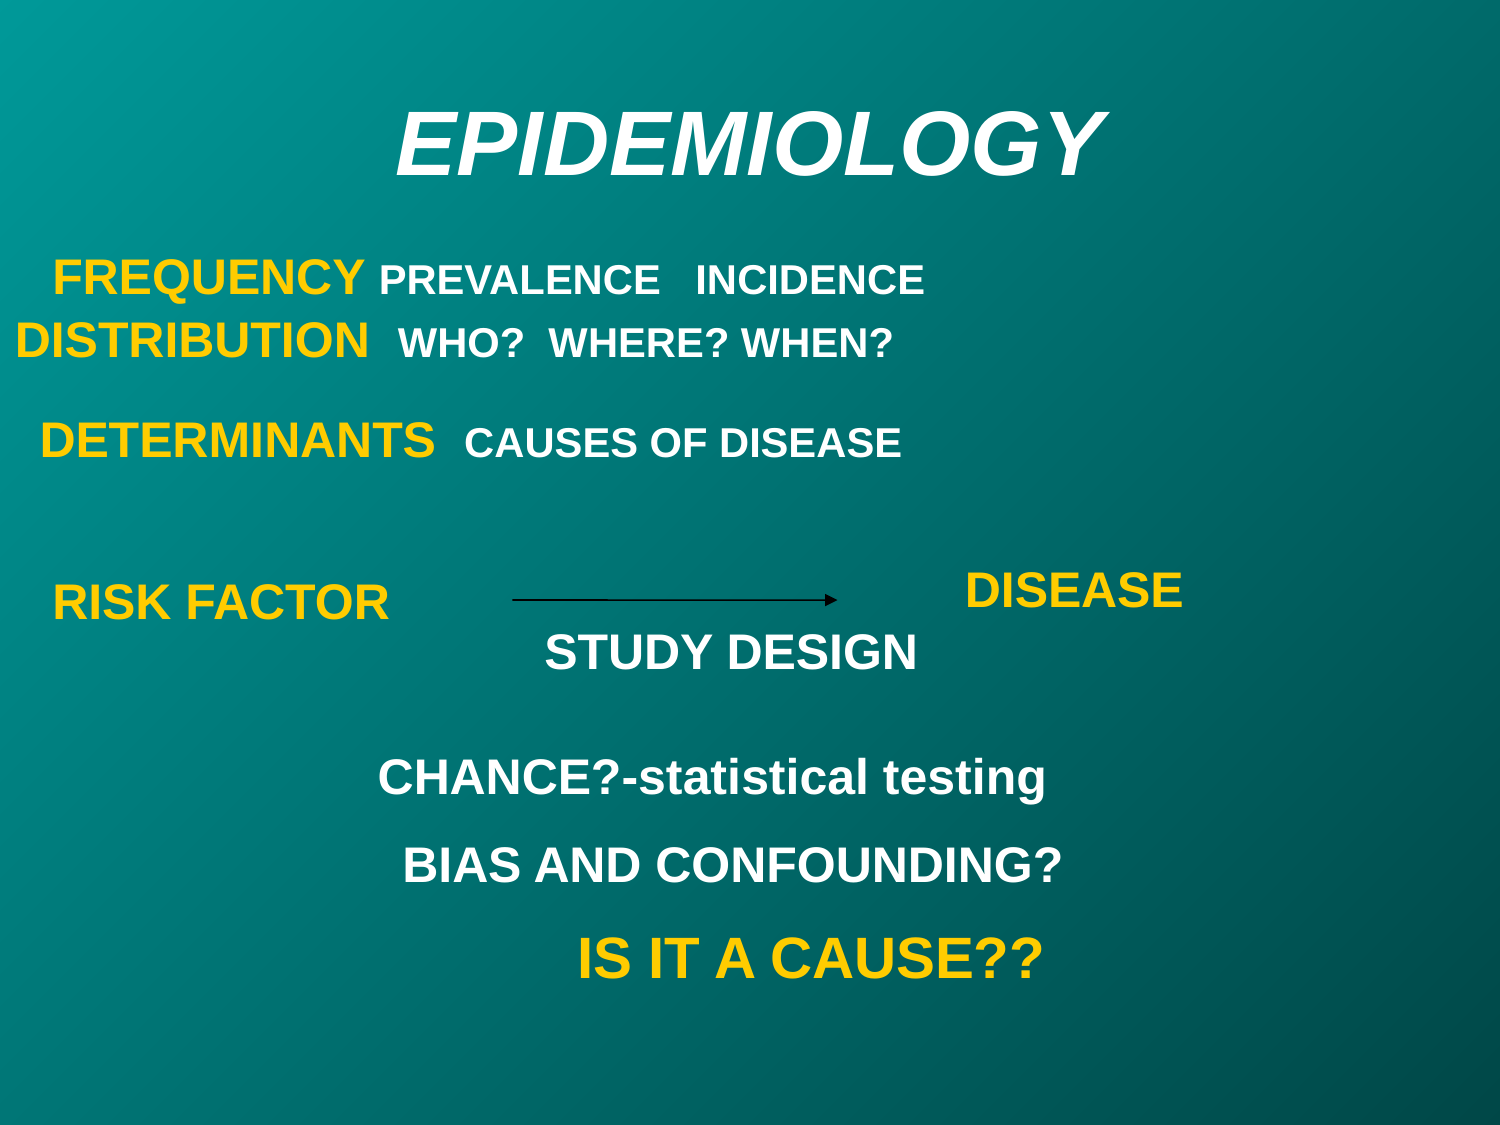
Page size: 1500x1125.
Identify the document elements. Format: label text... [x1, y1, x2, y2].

text_box FREQUENCY PREVALENCE INCIDENCE [37, 237, 1175, 299]
text_box STUDY DESIGN [99, 612, 1363, 688]
text_box CHANCE?-statistical testing [337, 737, 1088, 813]
text_box DISTRIBUTION WHO? WHERE? WHEN? [0, 299, 1188, 375]
text_box IS IT A CAUSE?? [562, 912, 1175, 998]
text_box DETERMINANTS CAUSES OF DISEASE [24, 399, 1150, 475]
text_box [37, 549, 1338, 638]
text_box BIAS AND CONFOUNDING? [387, 824, 1238, 900]
title EPIDEMIOLOGY [75, 45, 1425, 233]
